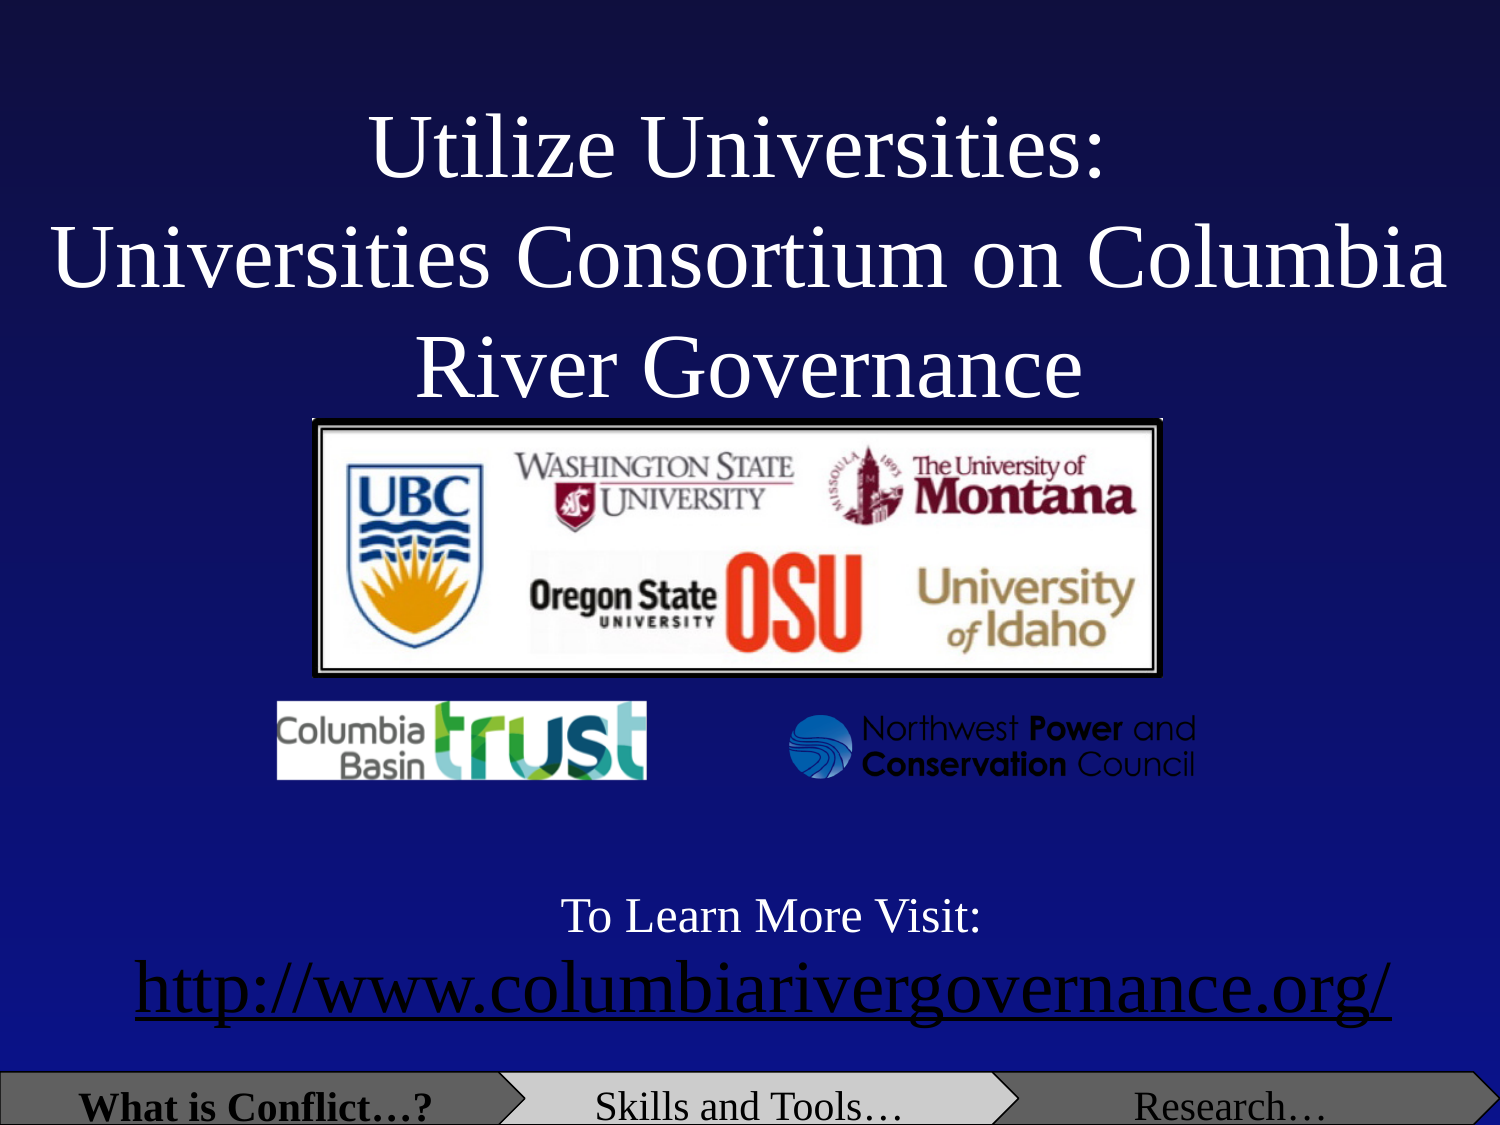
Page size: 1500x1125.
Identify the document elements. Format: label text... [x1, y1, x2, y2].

picture [274, 699, 648, 781]
picture [312, 418, 1163, 678]
text_box Research… [993, 1071, 1500, 1125]
text_box Skills and Tools… [499, 1071, 1019, 1125]
text_box To Learn More Visit: [545, 874, 998, 950]
text_box What is Conflict…? [0, 1071, 525, 1125]
title Utilize Universities: Universities Consortium on Columbia River Governance [0, 165, 1500, 337]
picture [778, 703, 1206, 790]
text_box http://www.columbiarivergovernance.org/ [119, 930, 1426, 1036]
